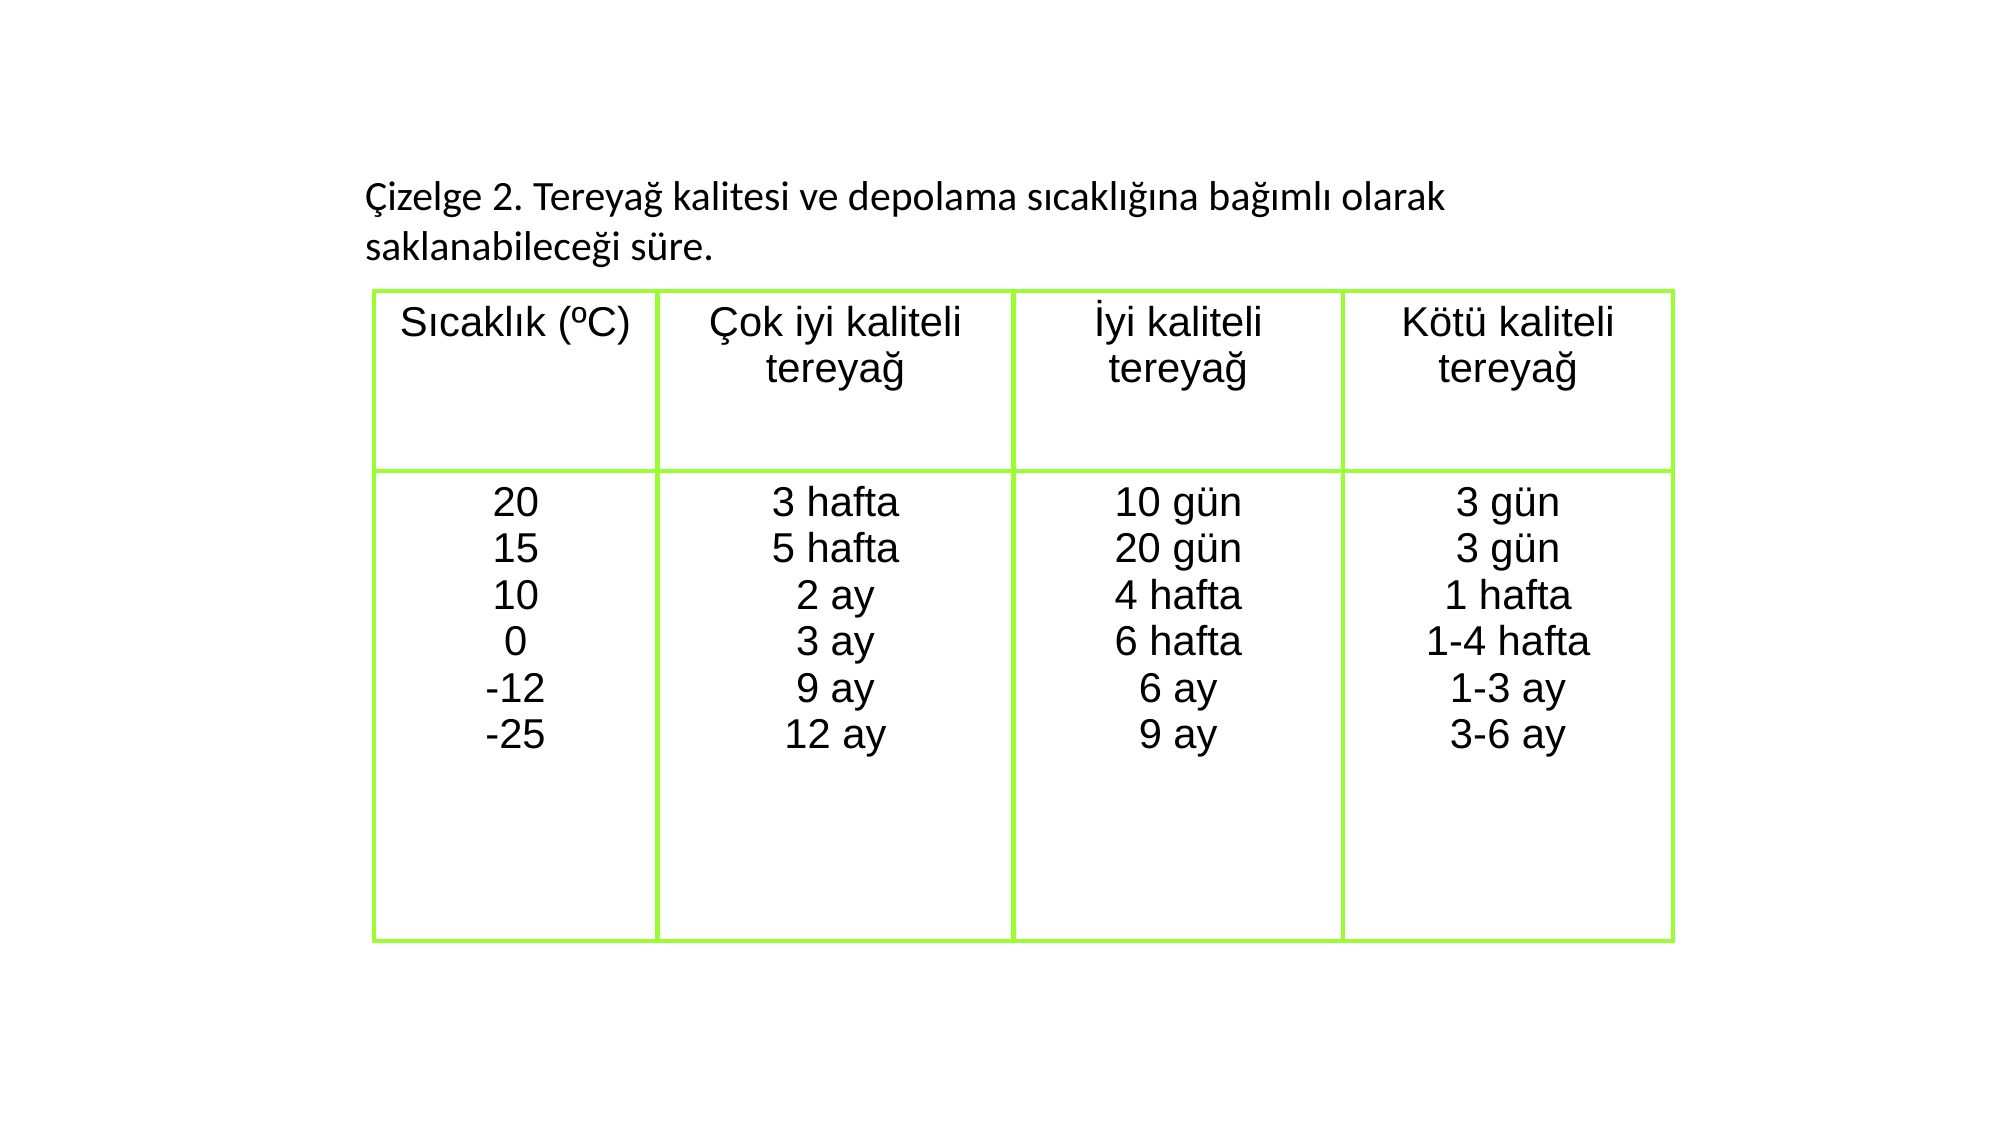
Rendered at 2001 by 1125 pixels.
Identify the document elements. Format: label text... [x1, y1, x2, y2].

text_box Çizelge 2. Tereyağ kalitesi ve depolama sıcaklığına bağımlı olarak saklanabileceği süre. [350, 160, 1662, 276]
table_cell 10 gün 20 gün 4 hafta 6 hafta 6 ay 9 ay [1016, 473, 1341, 939]
table_header İyi kaliteli tereyağ [1016, 293, 1341, 469]
table_cell 3 gün 3 gün 1 hafta 1-4 hafta 1-3 ay 3-6 ay [1345, 473, 1671, 939]
table_cell 3 hafta 5 hafta 2 ay 3 ay 9 ay 12 ay [660, 473, 1011, 939]
table_header Çok iyi kaliteli tereyağ [660, 293, 1011, 469]
table_header Kötü kaliteli tereyağ [1345, 293, 1671, 469]
table_cell 20 15 10 0 -12 -25 [376, 473, 655, 939]
table_header Sıcaklık (ºC) [376, 293, 655, 469]
